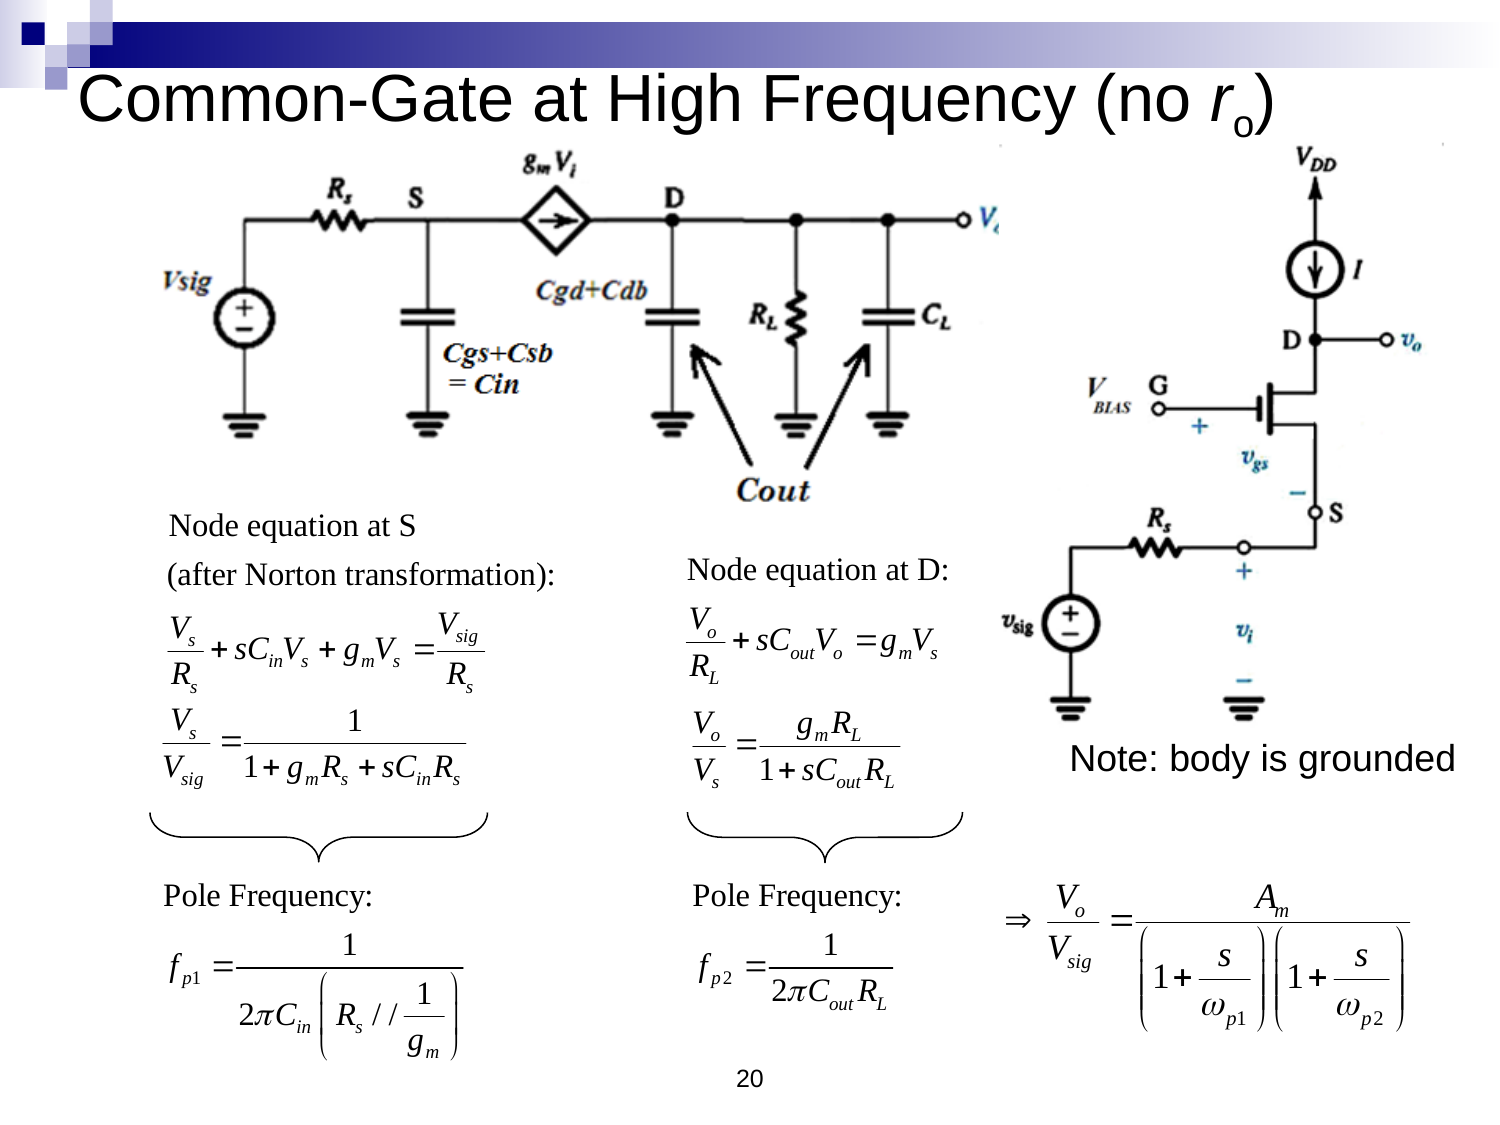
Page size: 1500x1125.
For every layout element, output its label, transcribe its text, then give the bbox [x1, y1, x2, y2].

slide_number 20 [512, 1024, 988, 1101]
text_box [687, 875, 906, 1019]
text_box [158, 876, 471, 1069]
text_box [162, 506, 560, 701]
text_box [999, 874, 1419, 1042]
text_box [157, 699, 473, 796]
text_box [687, 702, 909, 796]
title Common-Gate at High Frequency (no ro) [62, 49, 1413, 151]
picture [145, 124, 1500, 729]
text_box [687, 812, 963, 863]
text_box Note: body is grounded [1054, 737, 1472, 787]
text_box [680, 549, 954, 693]
text_box [149, 812, 488, 862]
